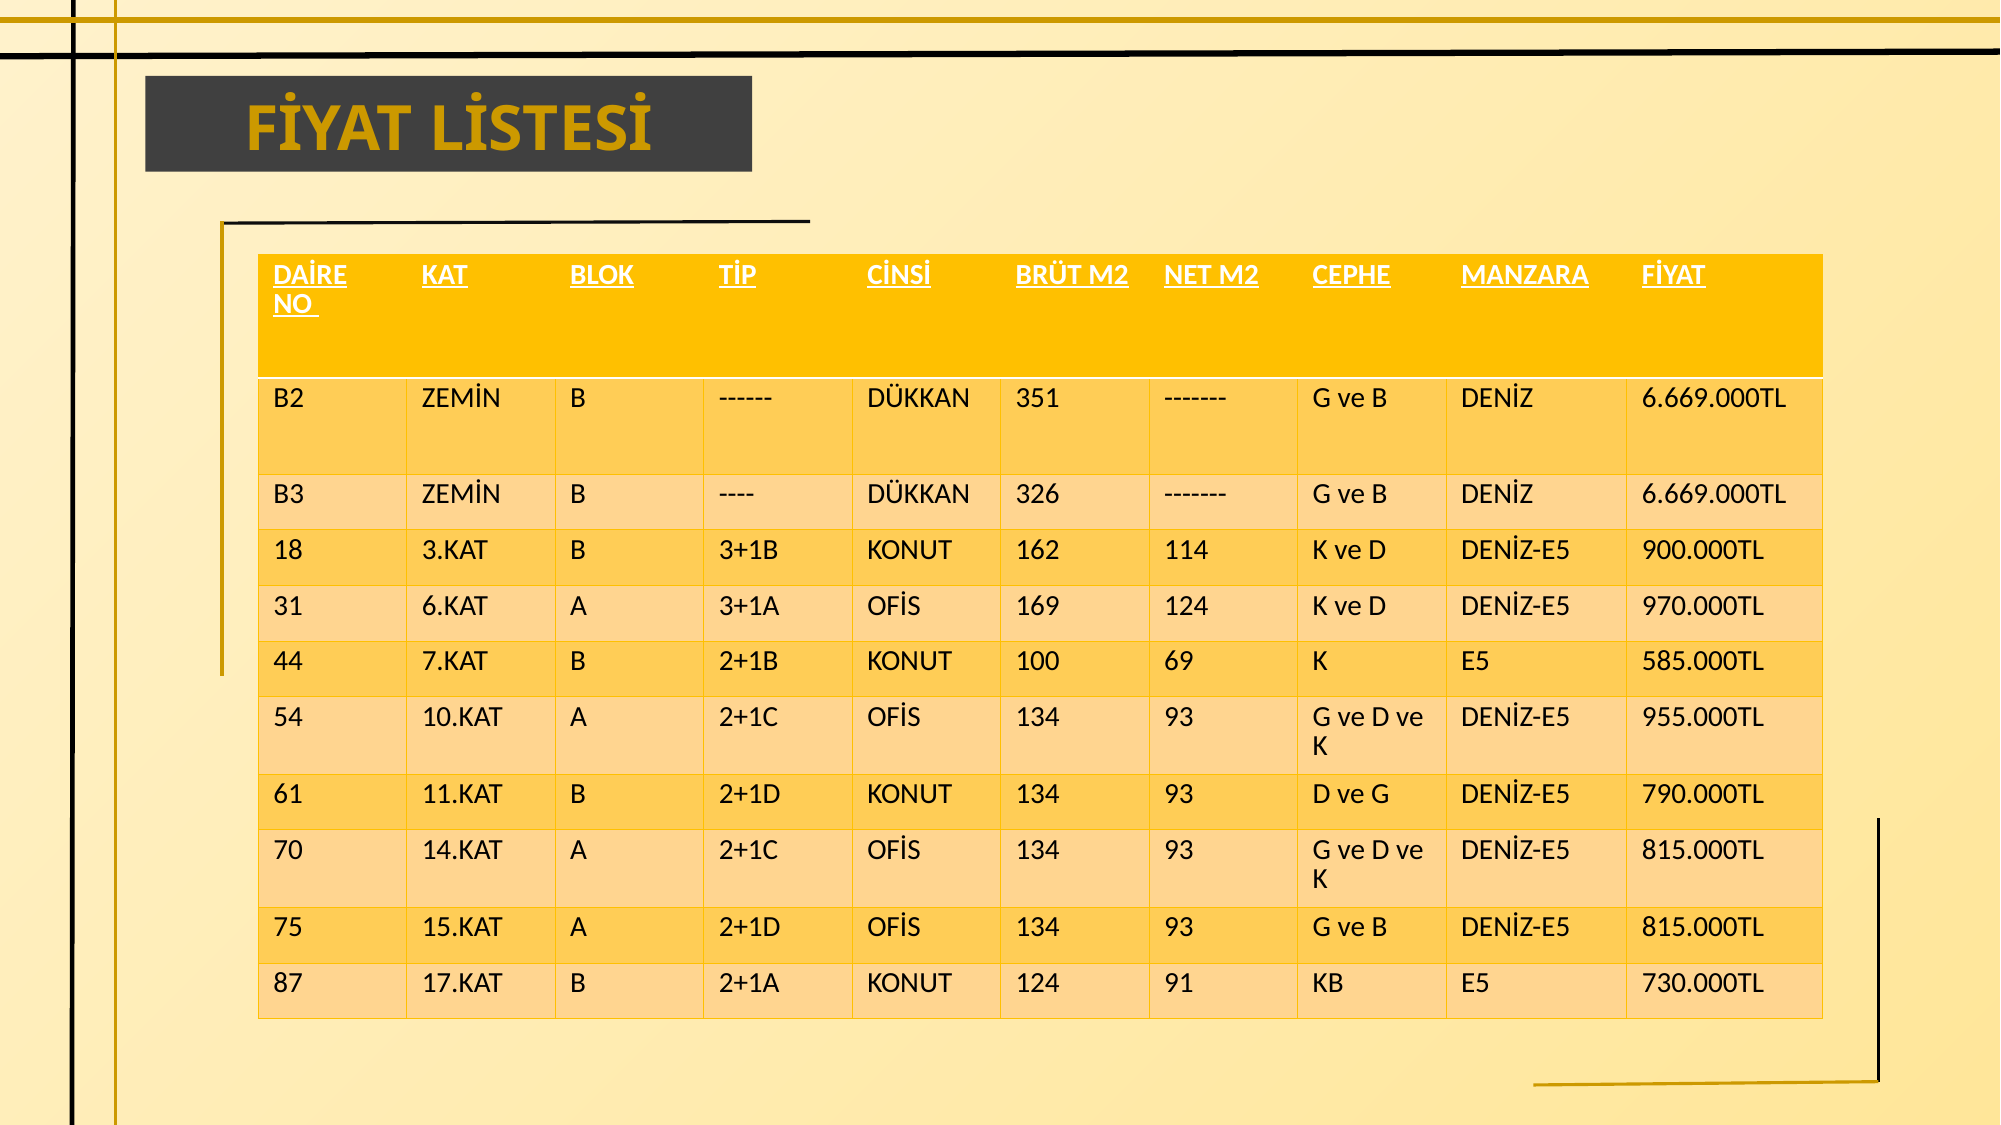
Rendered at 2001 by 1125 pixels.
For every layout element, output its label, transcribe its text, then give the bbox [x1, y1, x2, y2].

table_cell E5 [1447, 964, 1626, 1018]
table_cell 93 [1150, 830, 1297, 907]
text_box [116, 51, 2000, 57]
table_cell 162 [1001, 530, 1149, 585]
table_cell 815.000TL [1627, 830, 1822, 907]
table_cell 2+1C [704, 830, 852, 907]
table_cell DENİZ [1447, 379, 1626, 474]
table_cell KONUT [853, 642, 1000, 696]
table_cell ------- [1150, 379, 1297, 474]
table_cell 75 [259, 908, 406, 963]
table_cell 790.000TL [1627, 775, 1822, 829]
table_cell 70 [259, 830, 406, 907]
table_cell G ve D ve K [1298, 697, 1446, 774]
table_cell B3 [259, 475, 406, 529]
table_cell 31 [259, 586, 406, 641]
table_cell 351 [1001, 379, 1149, 474]
table_cell B [556, 379, 703, 474]
table_header MANZARA [1447, 255, 1626, 377]
table_header BLOK [556, 255, 703, 377]
table_cell DENİZ-E5 [1447, 697, 1626, 774]
table_header KAT [407, 255, 555, 377]
table_cell 2+1C [704, 697, 852, 774]
table_cell 54 [259, 697, 406, 774]
table_cell 69 [1150, 642, 1297, 696]
table_cell 44 [259, 642, 406, 696]
table_cell DENİZ-E5 [1447, 586, 1626, 641]
table_cell 7.KAT [407, 642, 555, 696]
table_cell K ve D [1298, 586, 1446, 641]
table_cell G ve B [1298, 475, 1446, 529]
table_cell 93 [1150, 908, 1297, 963]
table_cell DÜKKAN [853, 379, 1000, 474]
table_cell 169 [1001, 586, 1149, 641]
table_cell B [556, 642, 703, 696]
table_cell 6.KAT [407, 586, 555, 641]
table_cell 114 [1150, 530, 1297, 585]
table_header FİYAT [1627, 255, 1822, 377]
table_cell 900.000TL [1627, 530, 1822, 585]
table_header DAİRE NO [259, 255, 406, 377]
table_cell ------- [1150, 475, 1297, 529]
table_cell 134 [1001, 697, 1149, 774]
table_cell KONUT [853, 964, 1000, 1018]
table_cell DENİZ-E5 [1447, 530, 1626, 585]
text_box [1533, 1081, 1879, 1085]
table_cell B [556, 530, 703, 585]
table_cell 815.000TL [1627, 908, 1822, 963]
table_cell 93 [1150, 775, 1297, 829]
table_cell B2 [259, 379, 406, 474]
table_cell 585.000TL [1627, 642, 1822, 696]
table_header NET M2 [1150, 255, 1297, 377]
table_cell OFİS [853, 908, 1000, 963]
table_cell G ve D ve K [1298, 830, 1446, 907]
table_cell 11.KAT [407, 775, 555, 829]
table_cell 134 [1001, 830, 1149, 907]
table_header BRÜT M2 [1001, 255, 1149, 377]
table_cell ------ [704, 379, 852, 474]
table_cell OFİS [853, 697, 1000, 774]
table_cell 100 [1001, 642, 1149, 696]
table_cell ---- [704, 475, 852, 529]
table_cell A [556, 830, 703, 907]
table_cell 326 [1001, 475, 1149, 529]
table_cell 61 [259, 775, 406, 829]
table_cell DENİZ-E5 [1447, 775, 1626, 829]
table_cell 91 [1150, 964, 1297, 1018]
table_cell G ve B [1298, 908, 1446, 963]
table_cell 6.669.000TL [1627, 379, 1822, 474]
table_cell B [556, 775, 703, 829]
table_header CİNSİ [853, 255, 1000, 377]
table_cell OFİS [853, 830, 1000, 907]
table_cell 124 [1001, 964, 1149, 1018]
table_cell 2+1A [704, 964, 852, 1018]
table_cell B [556, 964, 703, 1018]
table_cell 2+1D [704, 908, 852, 963]
table_header TİP [704, 255, 852, 377]
table_cell K [1298, 642, 1446, 696]
table_cell 3+1A [704, 586, 852, 641]
title FİYAT LİSTESİ [145, 75, 753, 172]
table_cell 10.KAT [407, 697, 555, 774]
table_cell OFİS [853, 586, 1000, 641]
table_cell 18 [259, 530, 406, 585]
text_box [0, 51, 115, 57]
table_cell A [556, 586, 703, 641]
table_cell KONUT [853, 530, 1000, 585]
table_cell 124 [1150, 586, 1297, 641]
table_cell 955.000TL [1627, 697, 1822, 774]
table_cell 3+1B [704, 530, 852, 585]
table_cell 134 [1001, 775, 1149, 829]
table_cell 134 [1001, 908, 1149, 963]
table_cell 17.KAT [407, 964, 555, 1018]
table_cell 730.000TL [1627, 964, 1822, 1018]
table_cell 2+1B [704, 642, 852, 696]
table_cell A [556, 908, 703, 963]
table_cell DENİZ-E5 [1447, 908, 1626, 963]
table_cell 970.000TL [1627, 586, 1822, 641]
table_cell ZEMİN [407, 475, 555, 529]
table_cell G ve B [1298, 379, 1446, 474]
table_cell A [556, 697, 703, 774]
table_cell 14.KAT [407, 830, 555, 907]
table_cell 2+1D [704, 775, 852, 829]
table_cell DÜKKAN [853, 475, 1000, 529]
table_cell 15.KAT [407, 908, 555, 963]
table_cell 6.669.000TL [1627, 475, 1822, 529]
table_header CEPHE [1298, 255, 1446, 377]
table_cell 3.KAT [407, 530, 555, 585]
table_cell KONUT [853, 775, 1000, 829]
table_cell K ve D [1298, 530, 1446, 585]
table_cell ZEMİN [407, 379, 555, 474]
table_cell E5 [1447, 642, 1626, 696]
table_cell B [556, 475, 703, 529]
table_cell DENİZ [1447, 475, 1626, 529]
table_cell D ve G [1298, 775, 1446, 829]
table_cell DENİZ-E5 [1447, 830, 1626, 907]
table_cell 93 [1150, 697, 1297, 774]
table_cell 87 [259, 964, 406, 1018]
table_cell KB [1298, 964, 1446, 1018]
